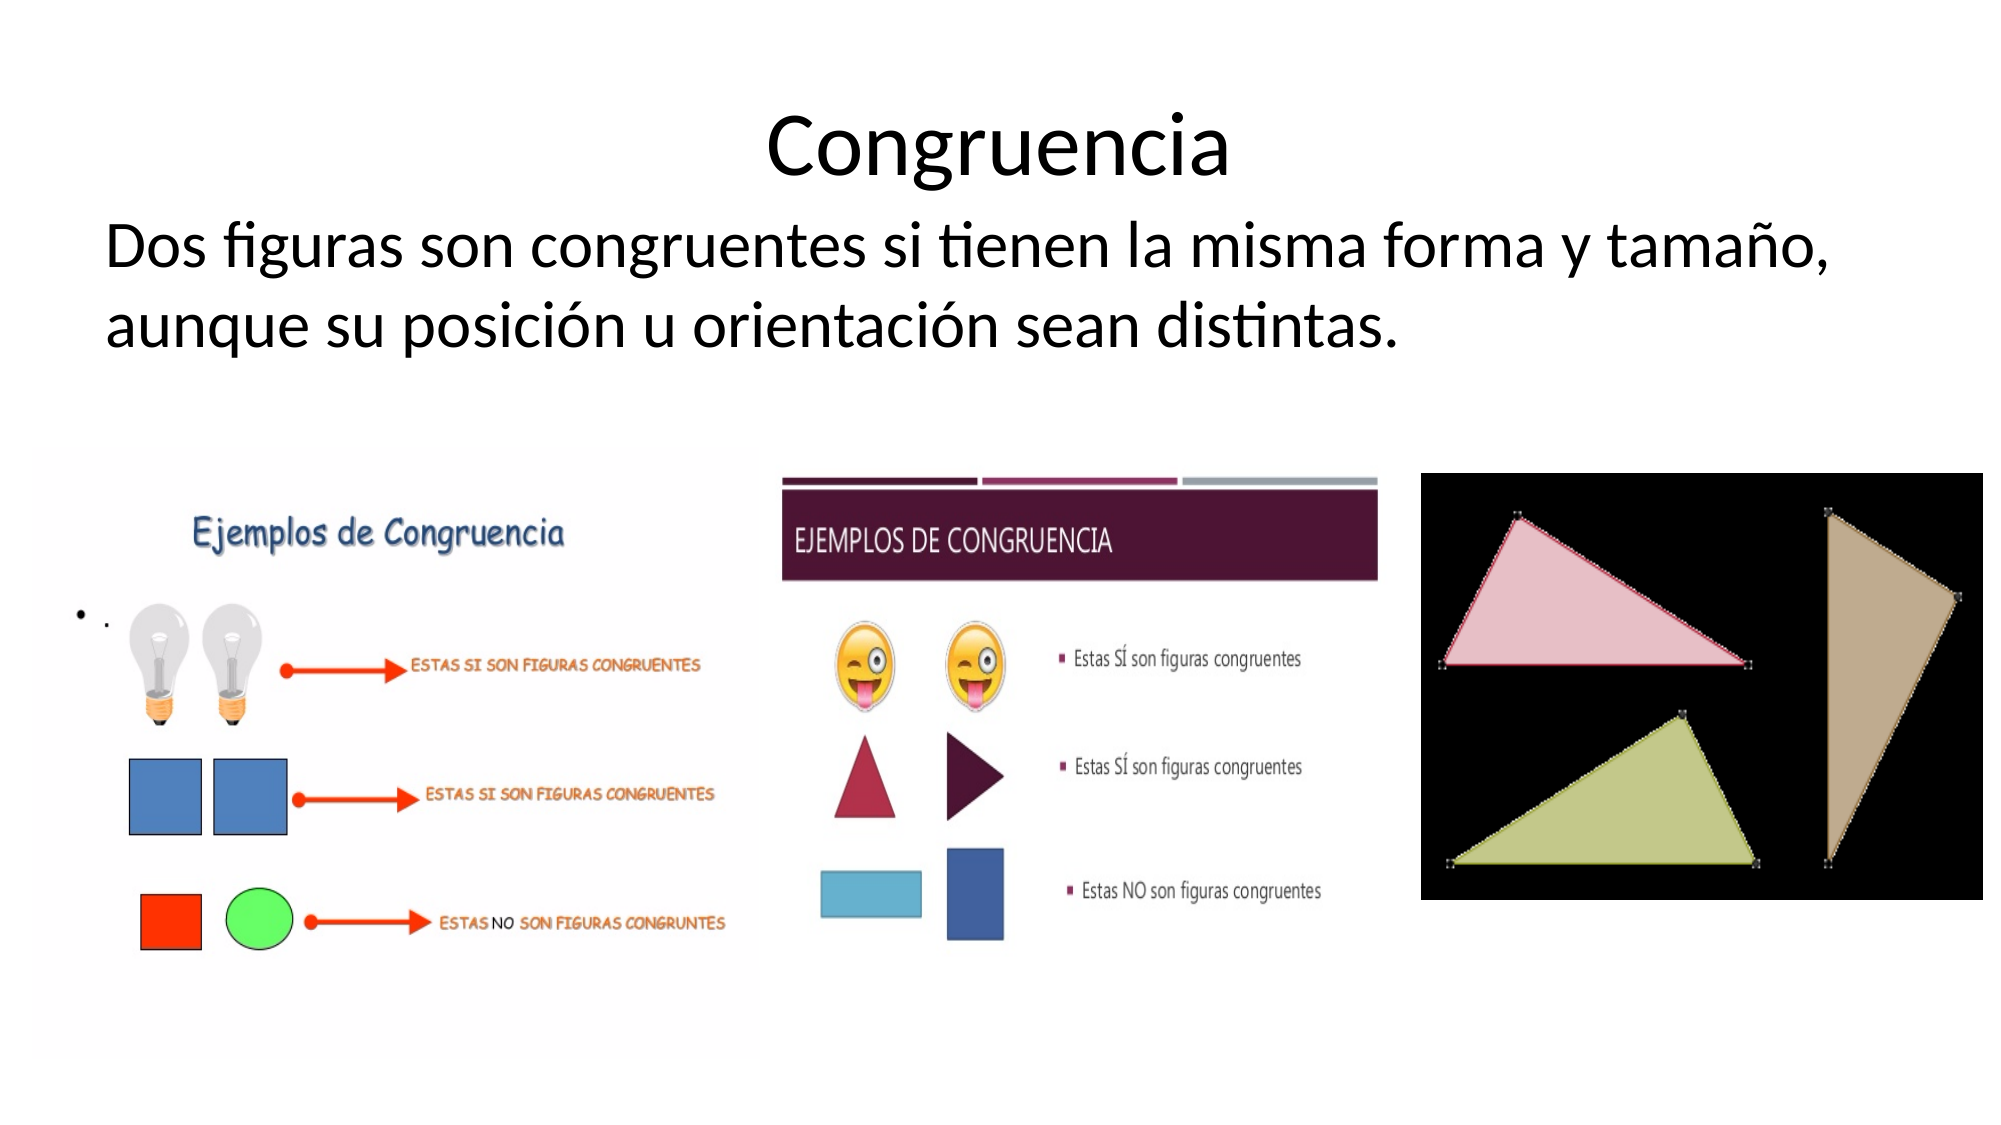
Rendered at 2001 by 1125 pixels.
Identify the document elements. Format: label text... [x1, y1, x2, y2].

list Dos figuras son congruentes si tienen la misma forma y tamaño, aunque su posición u orientación sean distintas. [90, 193, 1891, 1010]
picture [32, 442, 1401, 1060]
title Congruencia [99, 45, 1900, 233]
picture [1421, 473, 1983, 901]
